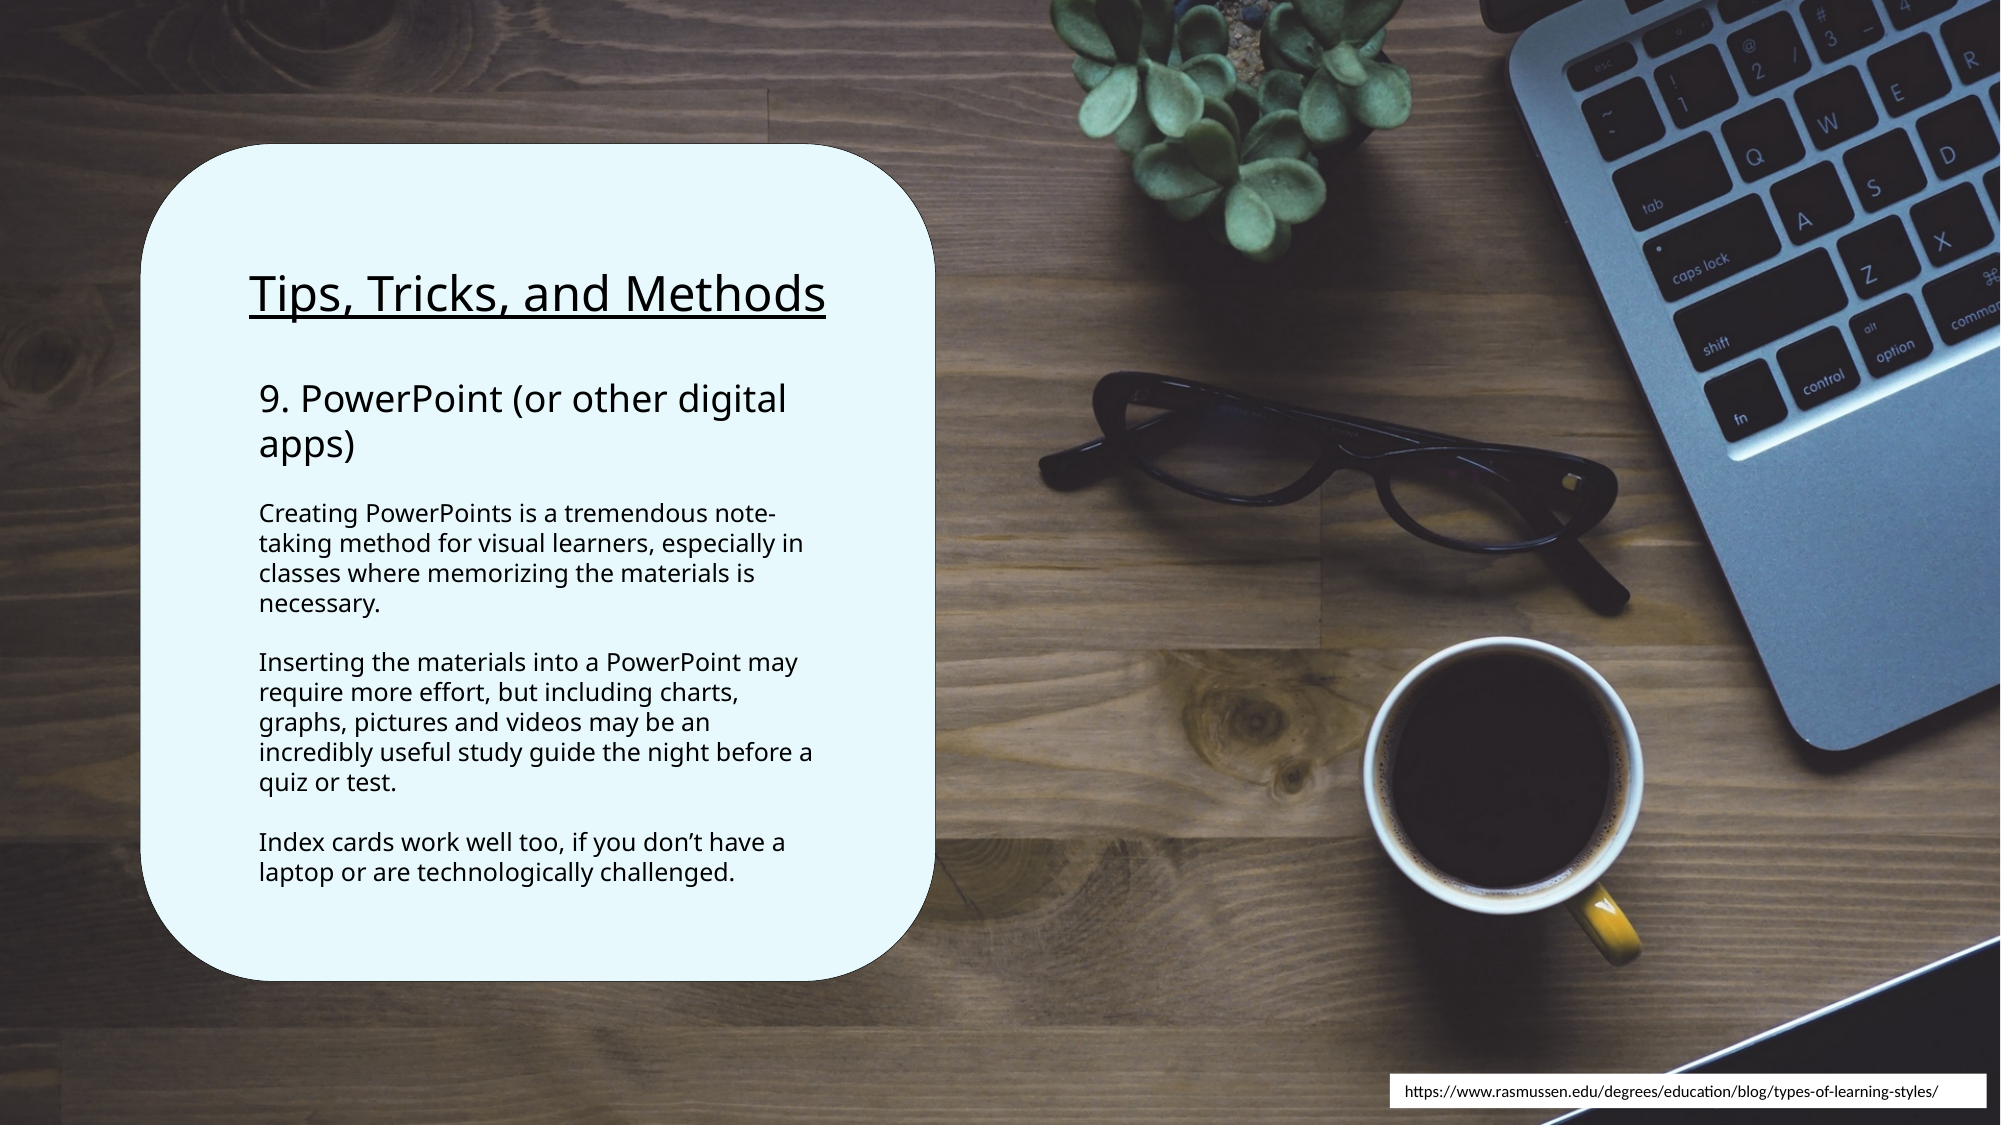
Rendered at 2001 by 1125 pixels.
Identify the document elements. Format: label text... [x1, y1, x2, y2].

picture [0, 0, 2001, 1125]
text_box Creating PowerPoints is a tremendous note-taking method for visual learners, especially in classes where memorizing the materials is necessary. Inserting the materials into a PowerPoint may require more effort, but including charts, graphs, pictures and videos may be an incredibly useful study guide the night before a quiz or test. Index cards work well too, if you don’t have a laptop or are technologically challenged. [244, 489, 842, 894]
title Tips, Tricks, and Methods [234, 247, 842, 330]
text_box [139, 142, 937, 983]
text_box 9. PowerPoint (or other digital apps) [244, 367, 842, 472]
text_box https://www.rasmussen.edu/degrees/education/blog/types-of-learning-styles/ [1389, 1073, 1987, 1109]
